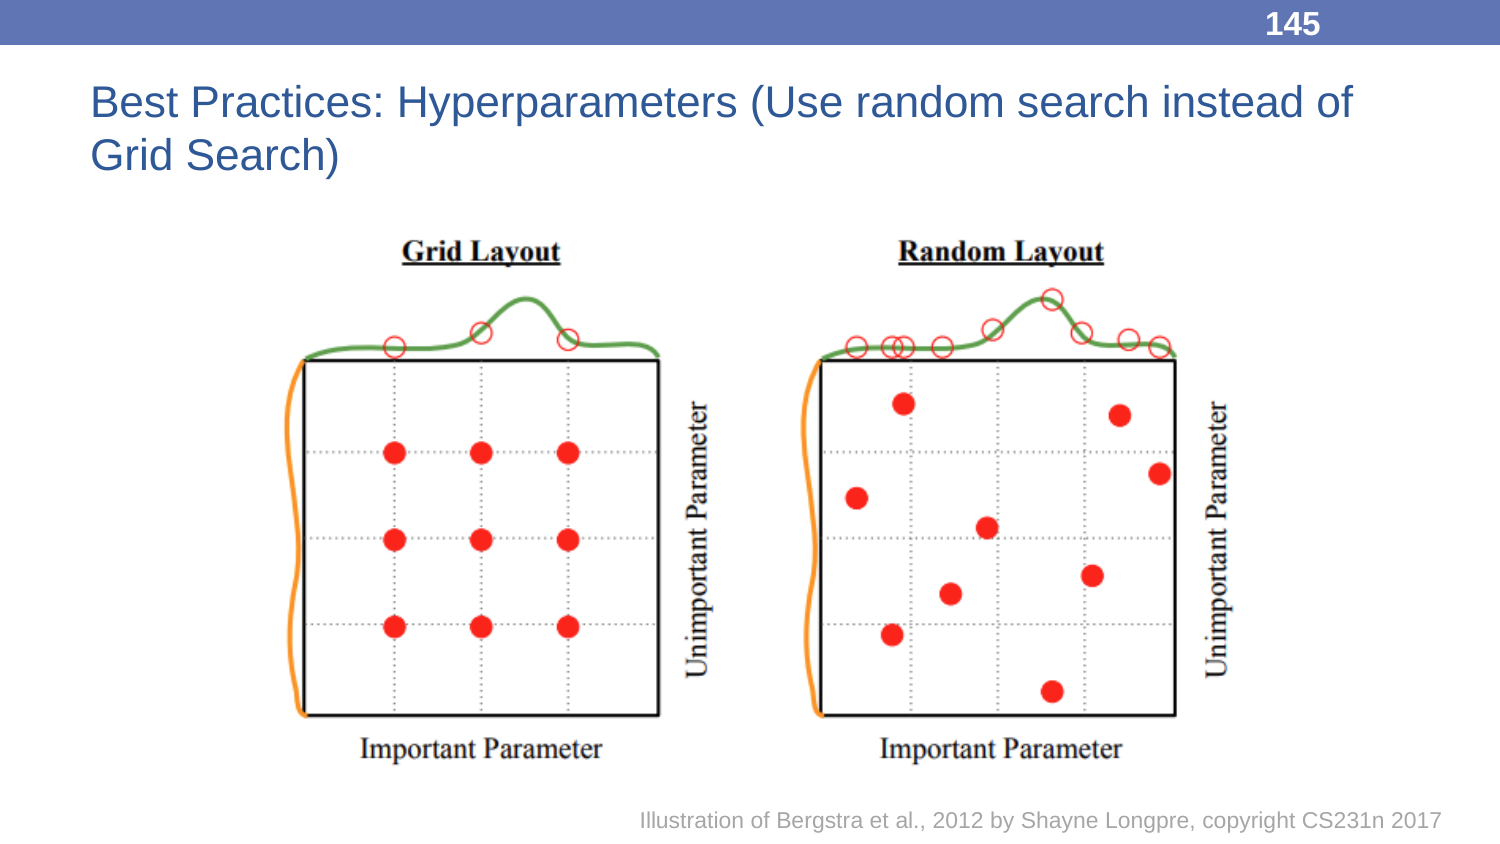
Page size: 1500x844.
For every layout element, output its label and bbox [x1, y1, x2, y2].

picture [236, 223, 1264, 771]
text_box [624, 798, 1458, 841]
slide_number [1250, 2, 1425, 43]
title [75, 65, 1425, 188]
